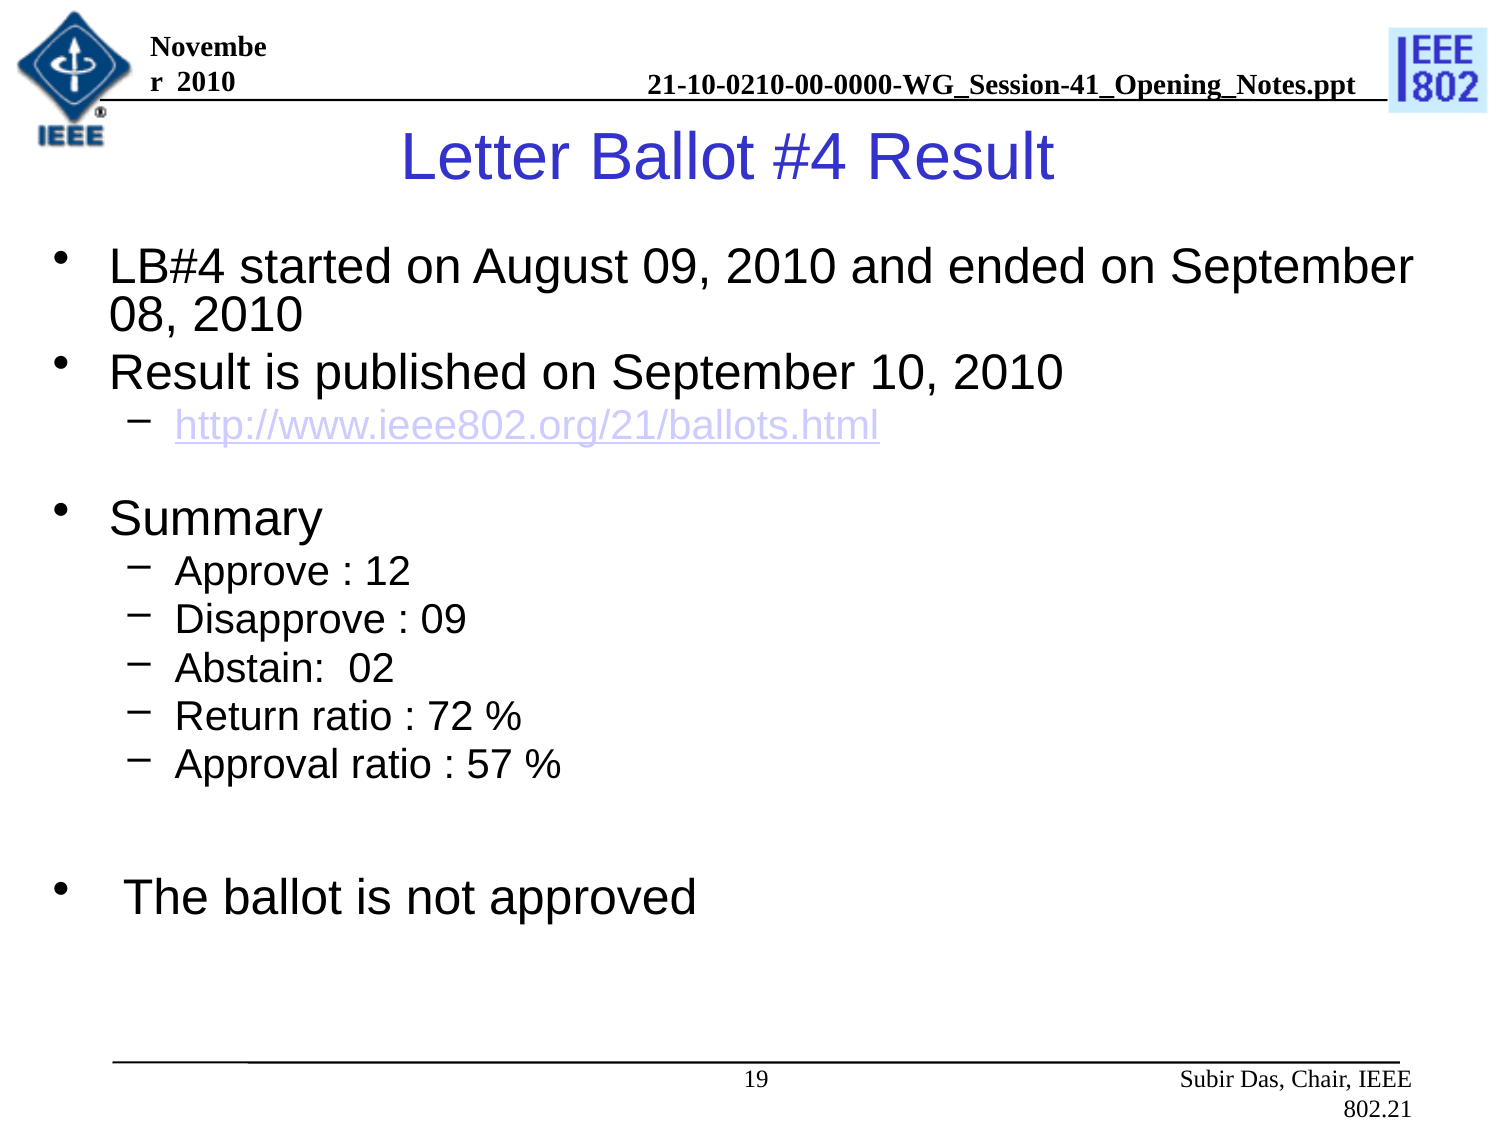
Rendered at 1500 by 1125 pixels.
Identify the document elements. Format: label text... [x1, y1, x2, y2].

picture [12, 9, 137, 150]
picture [1374, 9, 1499, 138]
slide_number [149, 61, 274, 98]
list LB#4 started on August 09, 2010 and ended on September 08, 2010 Result is published on September 10, 2010 http://www.ieee802.org/21/ballots.html Summary Approve : 12 Disapprove : 09 Abstain: 02 Return ratio : 72 % Approval ratio : 57 % The ballot is not approved [37, 237, 1463, 963]
footer Subir Das, Chair, IEEE 802.21 [1113, 1061, 1413, 1093]
slide_number 19 [712, 1061, 800, 1093]
title Letter Ballot #4 Result [99, 112, 1376, 194]
